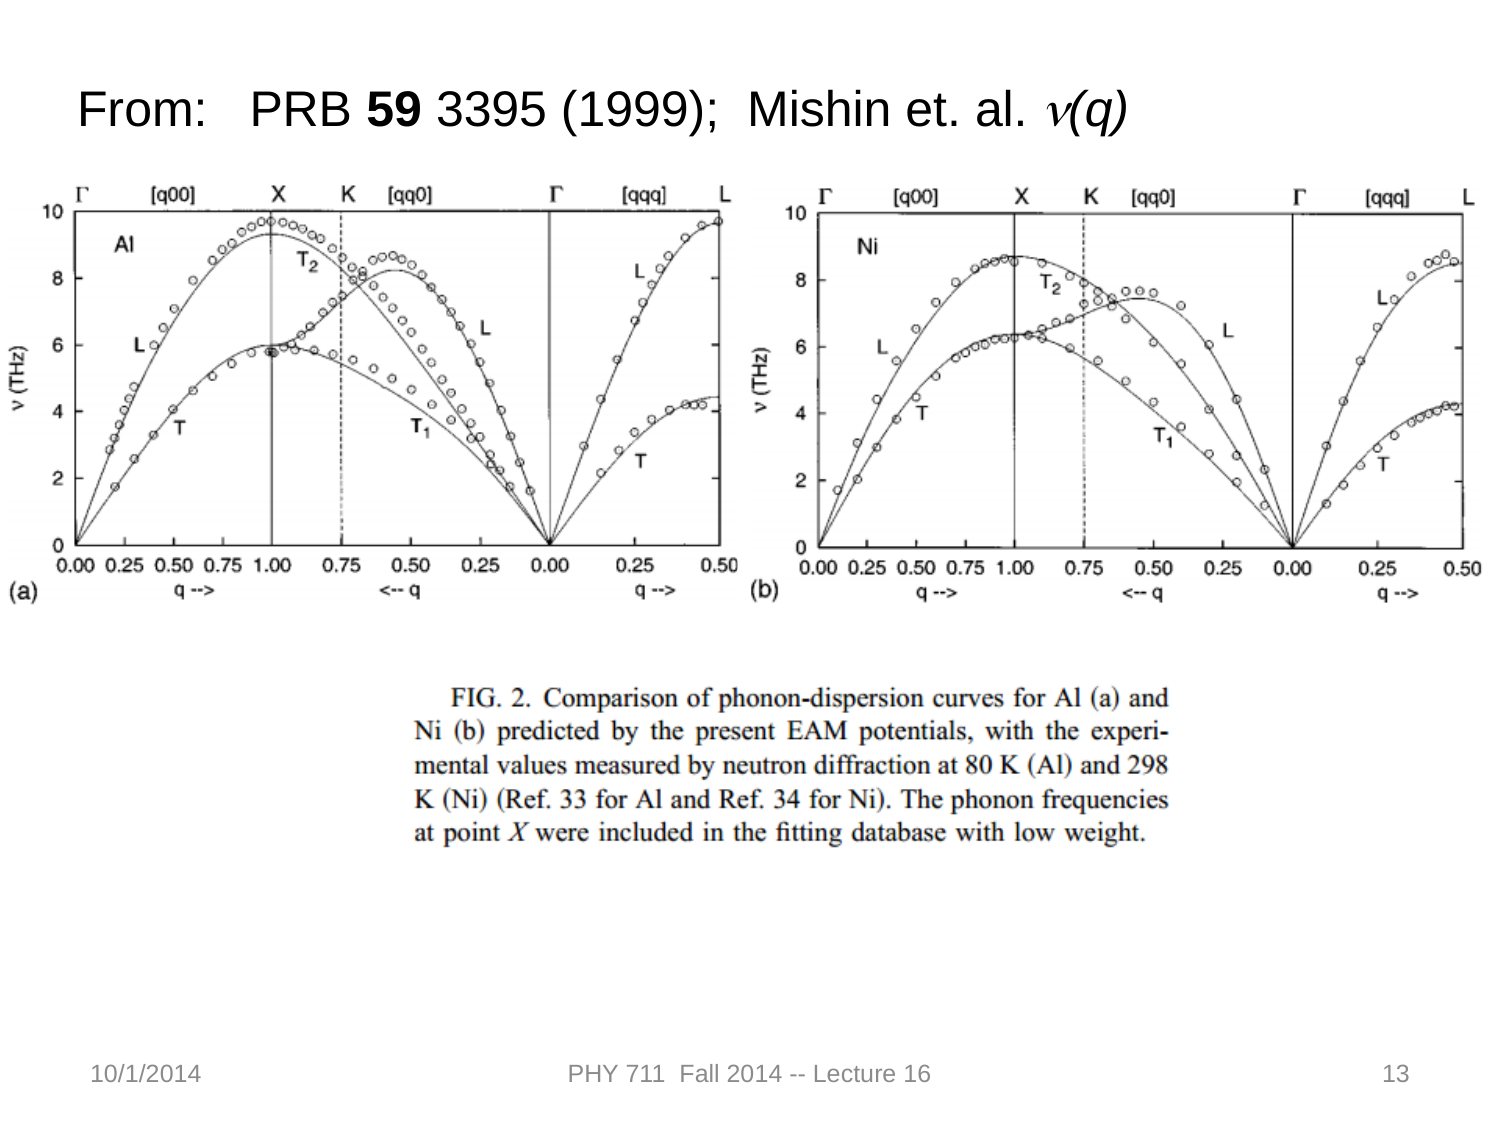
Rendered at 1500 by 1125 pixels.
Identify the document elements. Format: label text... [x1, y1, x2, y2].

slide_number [75, 1042, 425, 1103]
picture [387, 674, 1201, 851]
slide_number 13 [1074, 1042, 1425, 1103]
text_box From: PRB 59 3395 (1999); Mishin et. al. n(q) [62, 68, 1488, 173]
picture [0, 162, 1488, 626]
footer PHY 711 Fall 2014 -- Lecture 16 [512, 1042, 988, 1103]
